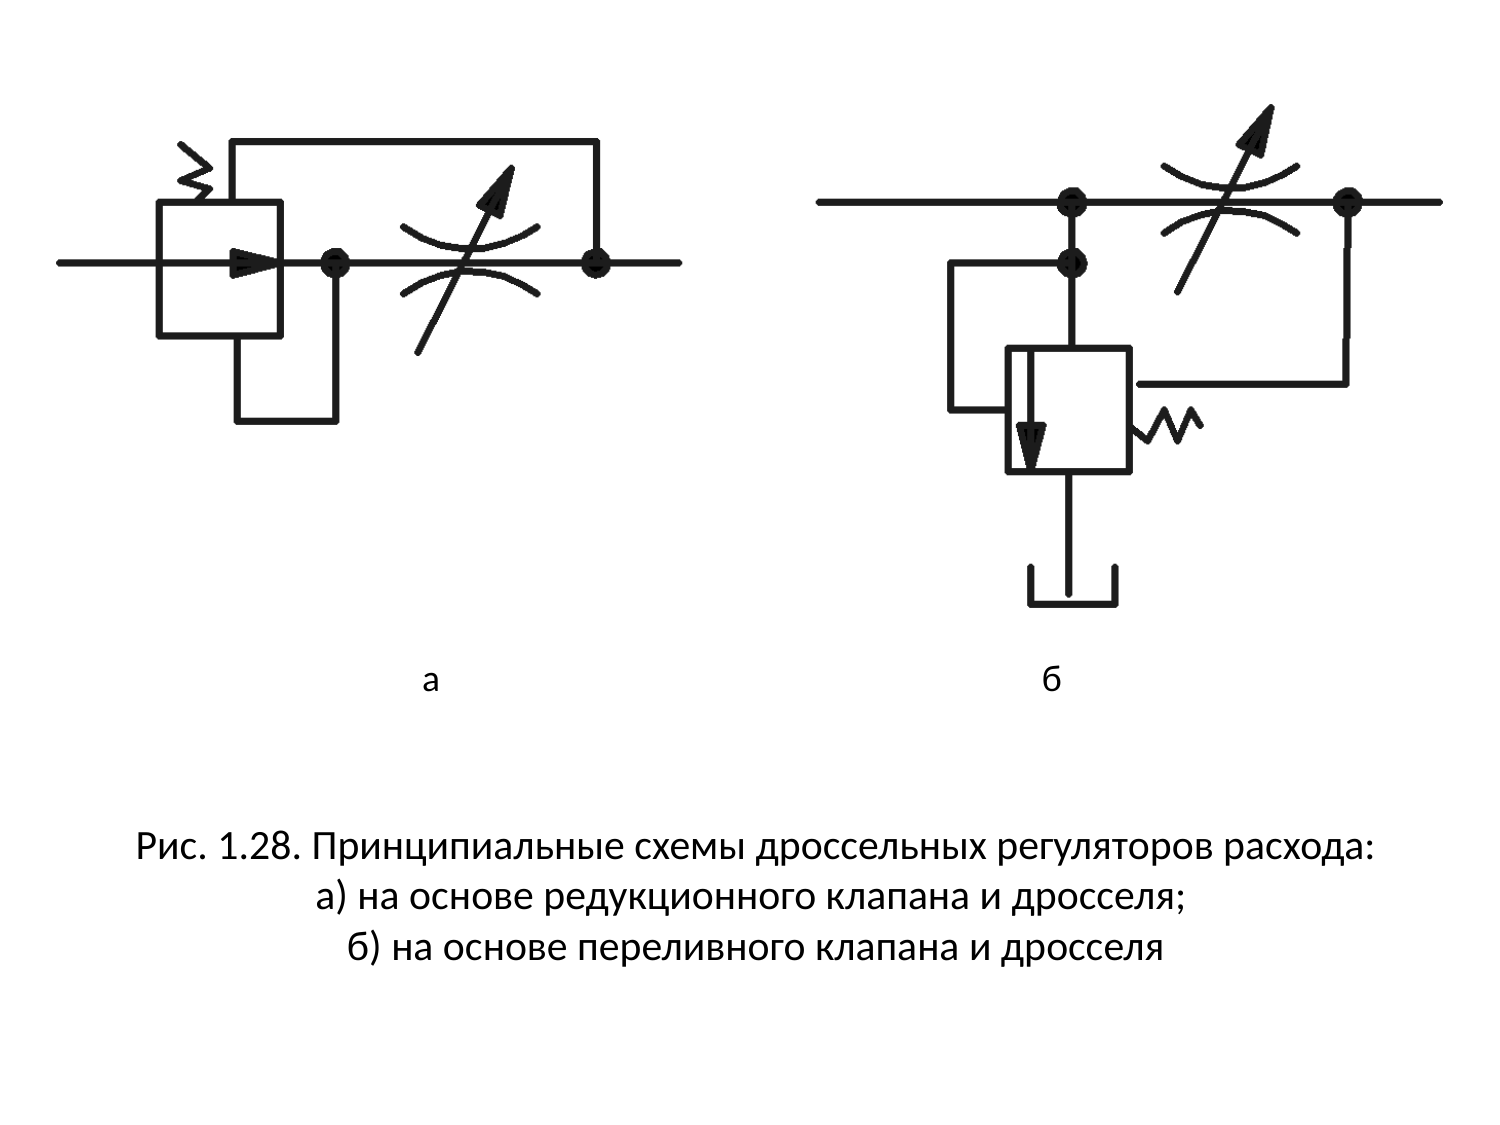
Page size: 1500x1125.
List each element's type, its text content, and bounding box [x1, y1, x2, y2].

text_box а б [407, 646, 1105, 707]
title Рис. 1.28. Принципиальные схемы дроссельных регуляторов расхода: а) на основе редукционного клапана и дросселя; б) на основе переливного клапана и дросселя [80, 775, 1431, 1012]
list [52, 101, 1445, 610]
